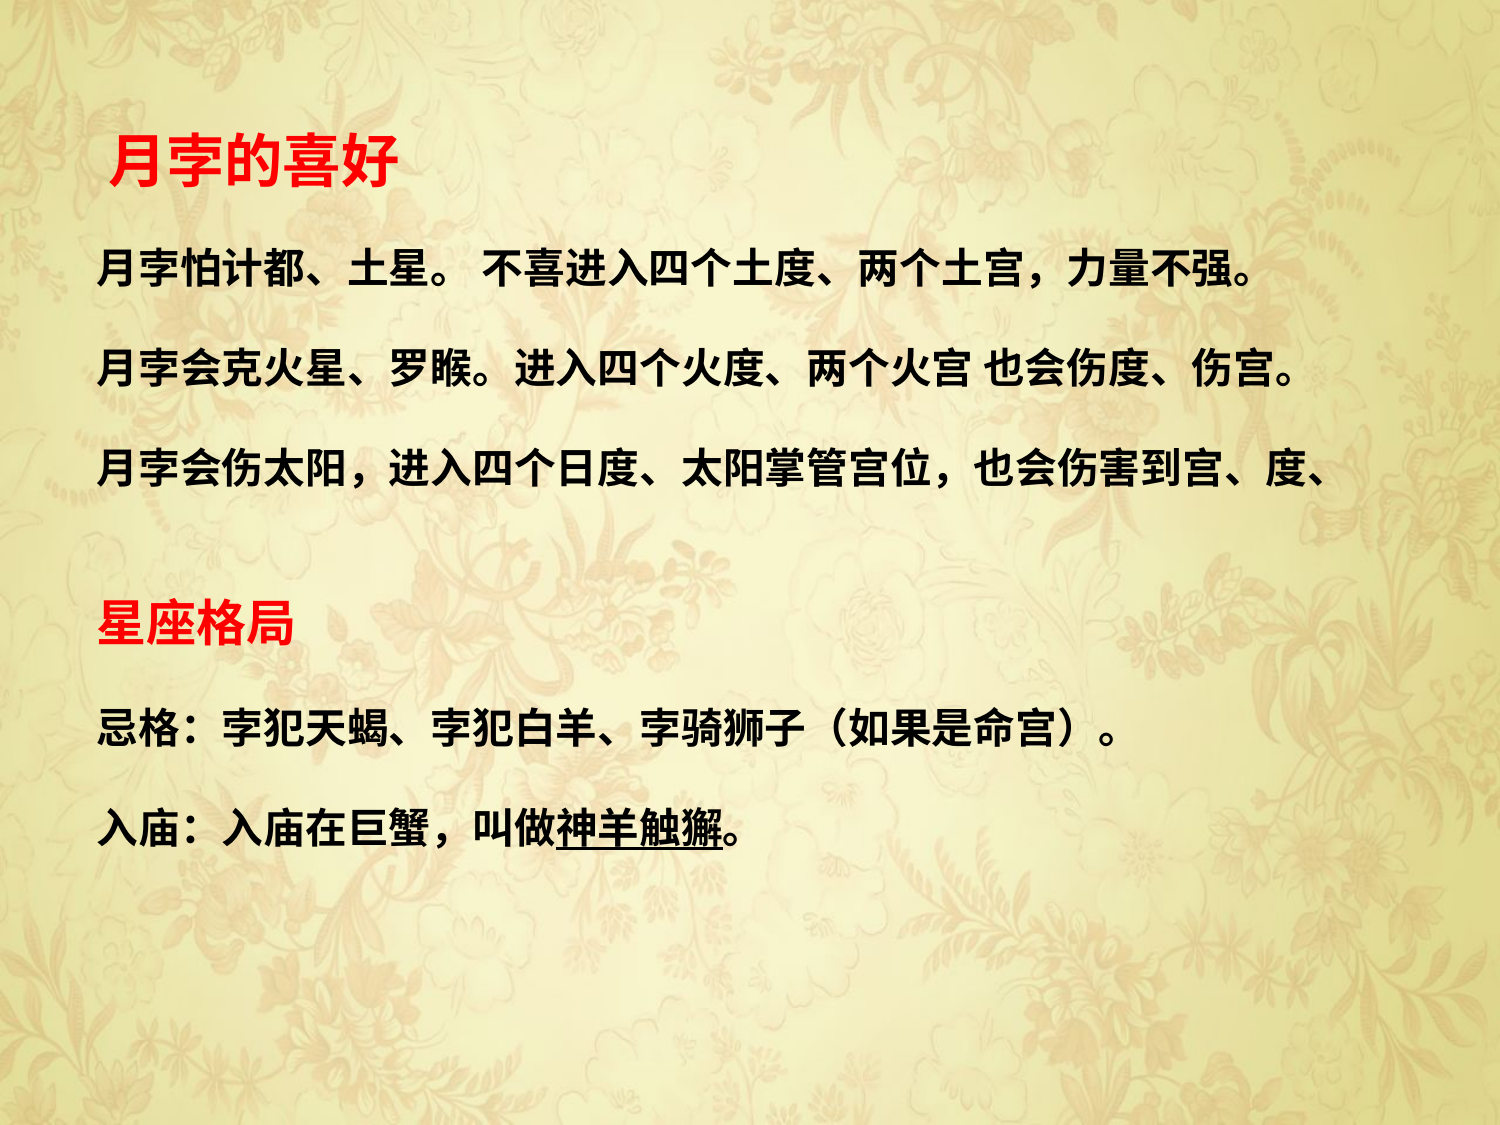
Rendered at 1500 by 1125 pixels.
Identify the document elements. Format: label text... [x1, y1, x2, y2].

text_box 月孛的喜好 [93, 117, 528, 202]
picture [0, 0, 1500, 1125]
text_box 月孛怕计都、土星。 不喜进入四个土度、两个土宫，力量不强。 月孛会克火星、罗睺。进入四个火度、两个火宫 也会伤度、伤宫。 月孛会伤太阳，进入四个日度、太阳掌管宫位，也会伤害到宫、度、 星座格局 忌格：孛犯天蝎、孛犯白羊、孛骑狮子（如果是命宫）。 入庙：入庙在巨蟹，叫做神羊触獬。 [81, 234, 1360, 1060]
